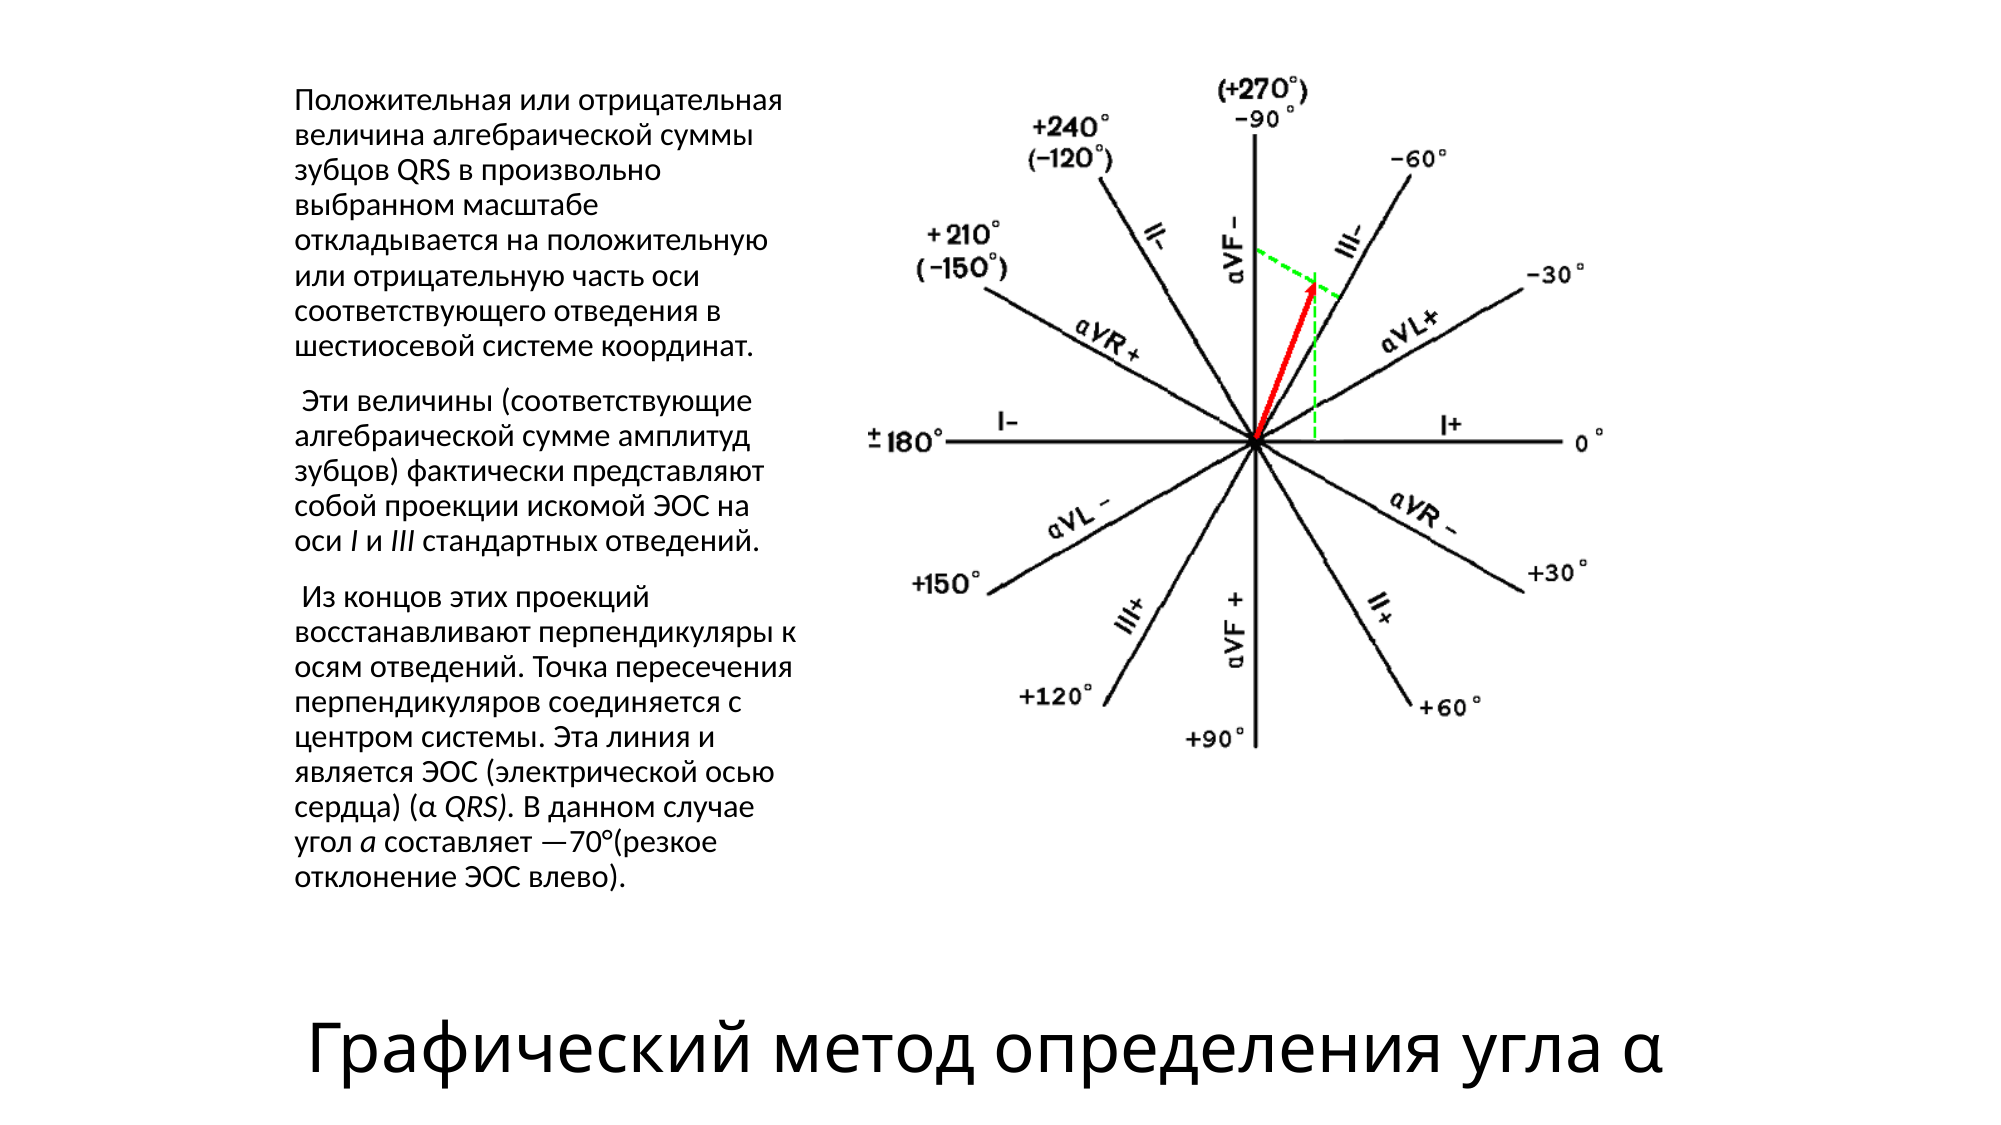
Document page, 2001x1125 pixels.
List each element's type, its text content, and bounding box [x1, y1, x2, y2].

list Положительная или отрицательная величина алгебраической суммы зубцов QRS в произвольно выбранном масштабе откладывается на положительную или отрицательную часть оси соответствующего отведения в шестиосевой системе координат. Эти величины (соответствующие алгебраической сумме амплитуд зубцов) фактически представляют собой проекции искомой ЭОС на оси I и III стандартных отведений. Из концов этих проекций восстанавливают перпендикуляры к осям отведений. Точка пересечения перпендикуляров соединяется с центром системы. Эта линия и является ЭОС (электрической осью сердца) (α QRS). В данном случае угол а составляет —70°(резкое отклонение ЭОС влево). [279, 75, 814, 941]
title Графический метод определения угла α [291, 987, 1709, 1096]
text_box [362, 89, 801, 765]
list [868, 74, 1604, 750]
